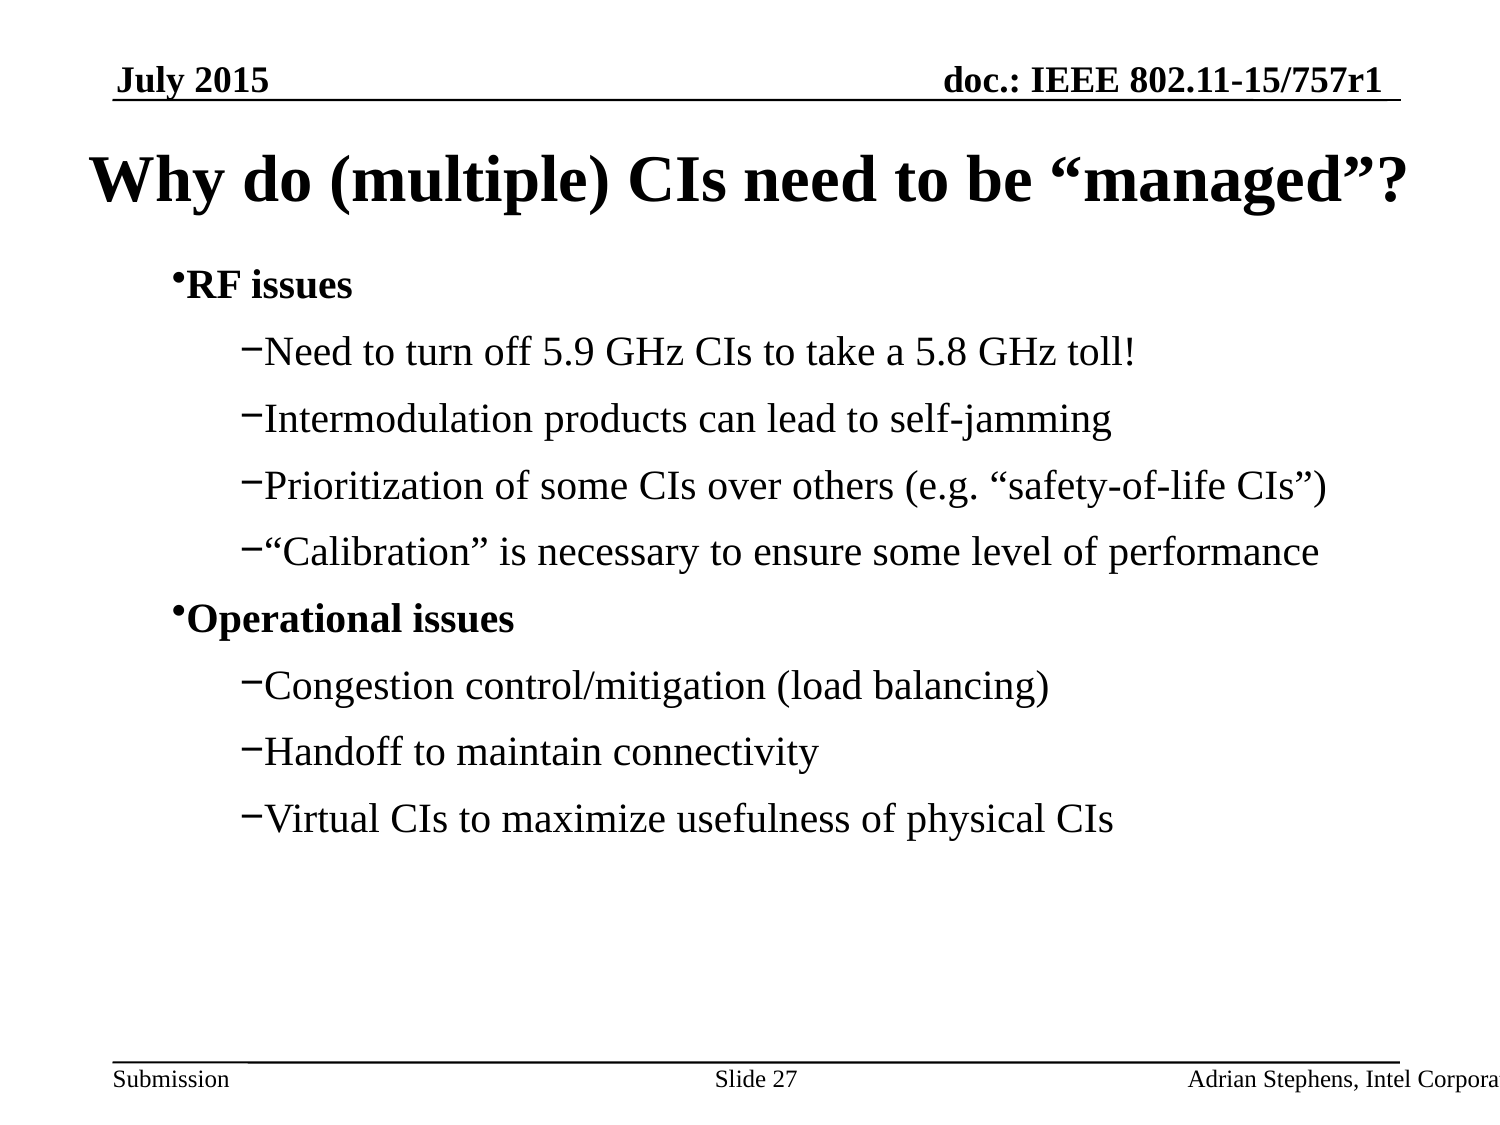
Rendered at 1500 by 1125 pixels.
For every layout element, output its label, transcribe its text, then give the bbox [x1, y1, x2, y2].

text_box Slide 27 [675, 1062, 838, 1093]
text_box RF issues Need to turn off 5.9 GHz CIs to take a 5.8 GHz toll! Intermodulation products can lead to self-jamming Prioritization of some CIs over others (e.g. “safety-of-life CIs”) “Calibration” is necessary to ensure some level of performance Operational issues Congestion control/mitigation (load balancing) Handoff to maintain connectivity Virtual CIs to maximize usefulness of physical CIs [75, 249, 1450, 849]
text_box July 2015 [115, 54, 270, 100]
title Why do (multiple) CIs need to be “managed”? [12, 87, 1488, 263]
text_box Adrian Stephens, Intel Corporation [1187, 1062, 1500, 1093]
